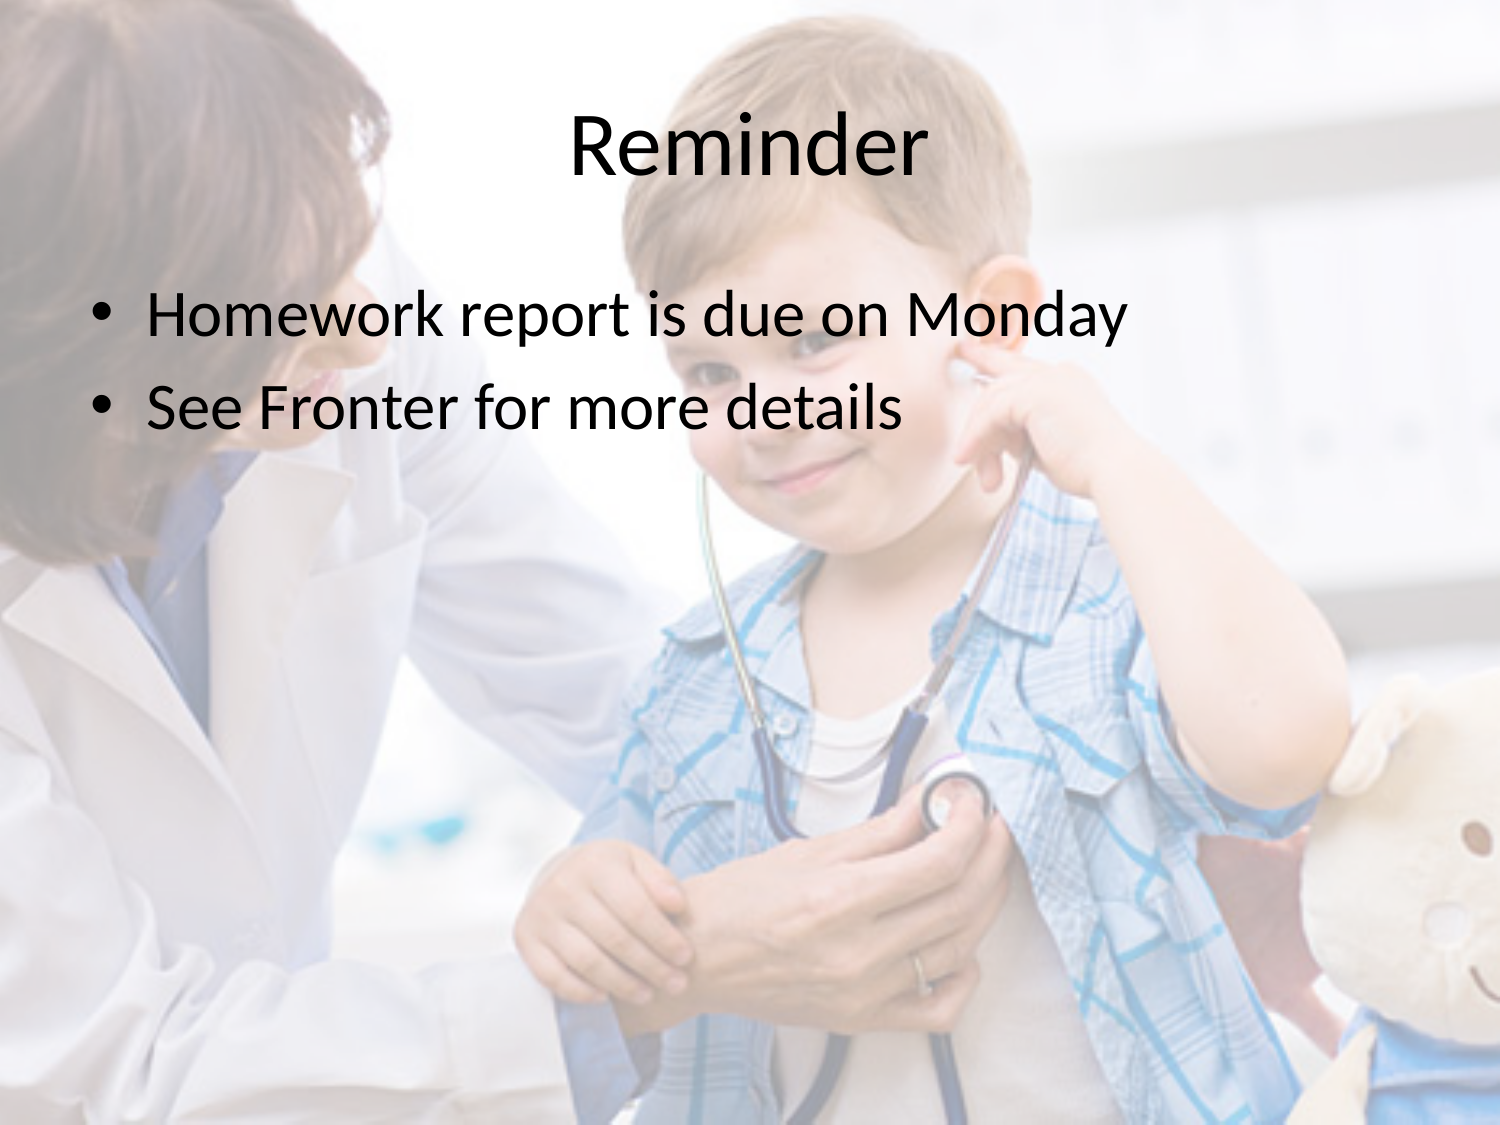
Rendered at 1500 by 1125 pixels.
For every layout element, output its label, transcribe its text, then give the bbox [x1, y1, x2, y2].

list Homework report is due on Monday See Fronter for more details [75, 262, 1425, 1005]
title Reminder [75, 45, 1425, 233]
